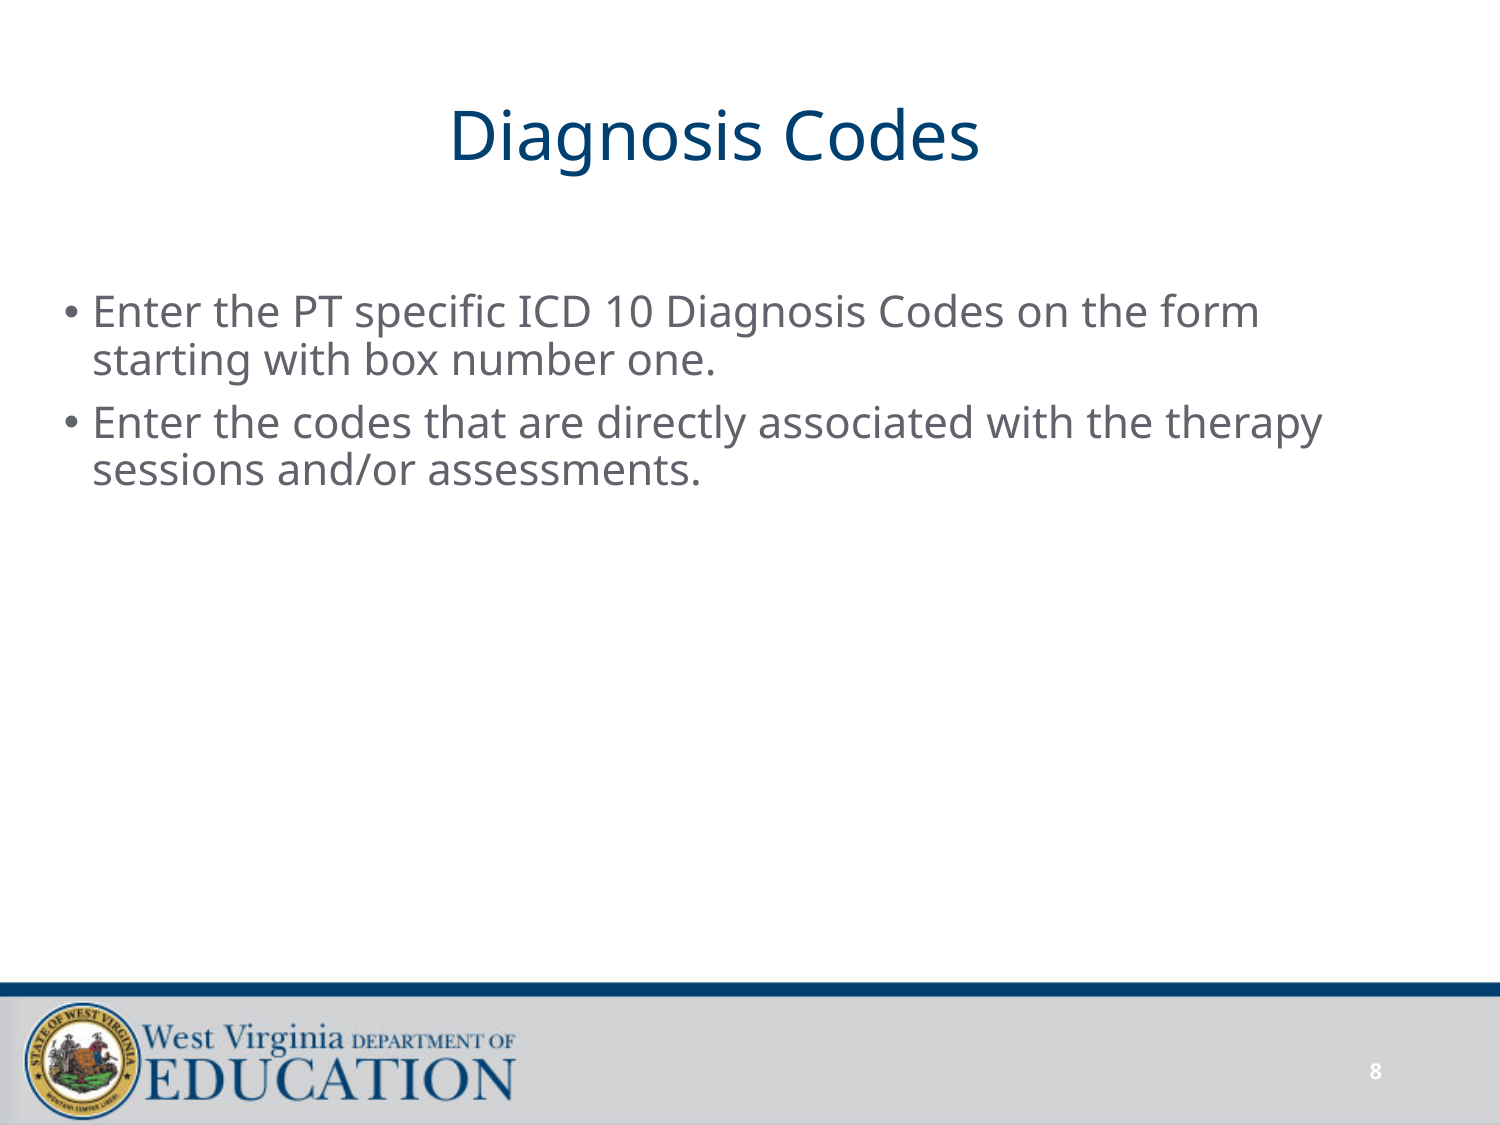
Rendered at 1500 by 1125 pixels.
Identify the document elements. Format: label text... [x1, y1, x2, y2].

list Enter the PT specific ICD 10 Diagnosis Codes on the form starting with box number one. Enter the codes that are directly associated with the therapy sessions and/or assessments. [49, 282, 1448, 964]
slide_number 8 [1303, 1042, 1448, 1103]
picture [0, 0, 1500, 1125]
title Diagnosis Codes [49, 23, 1448, 254]
